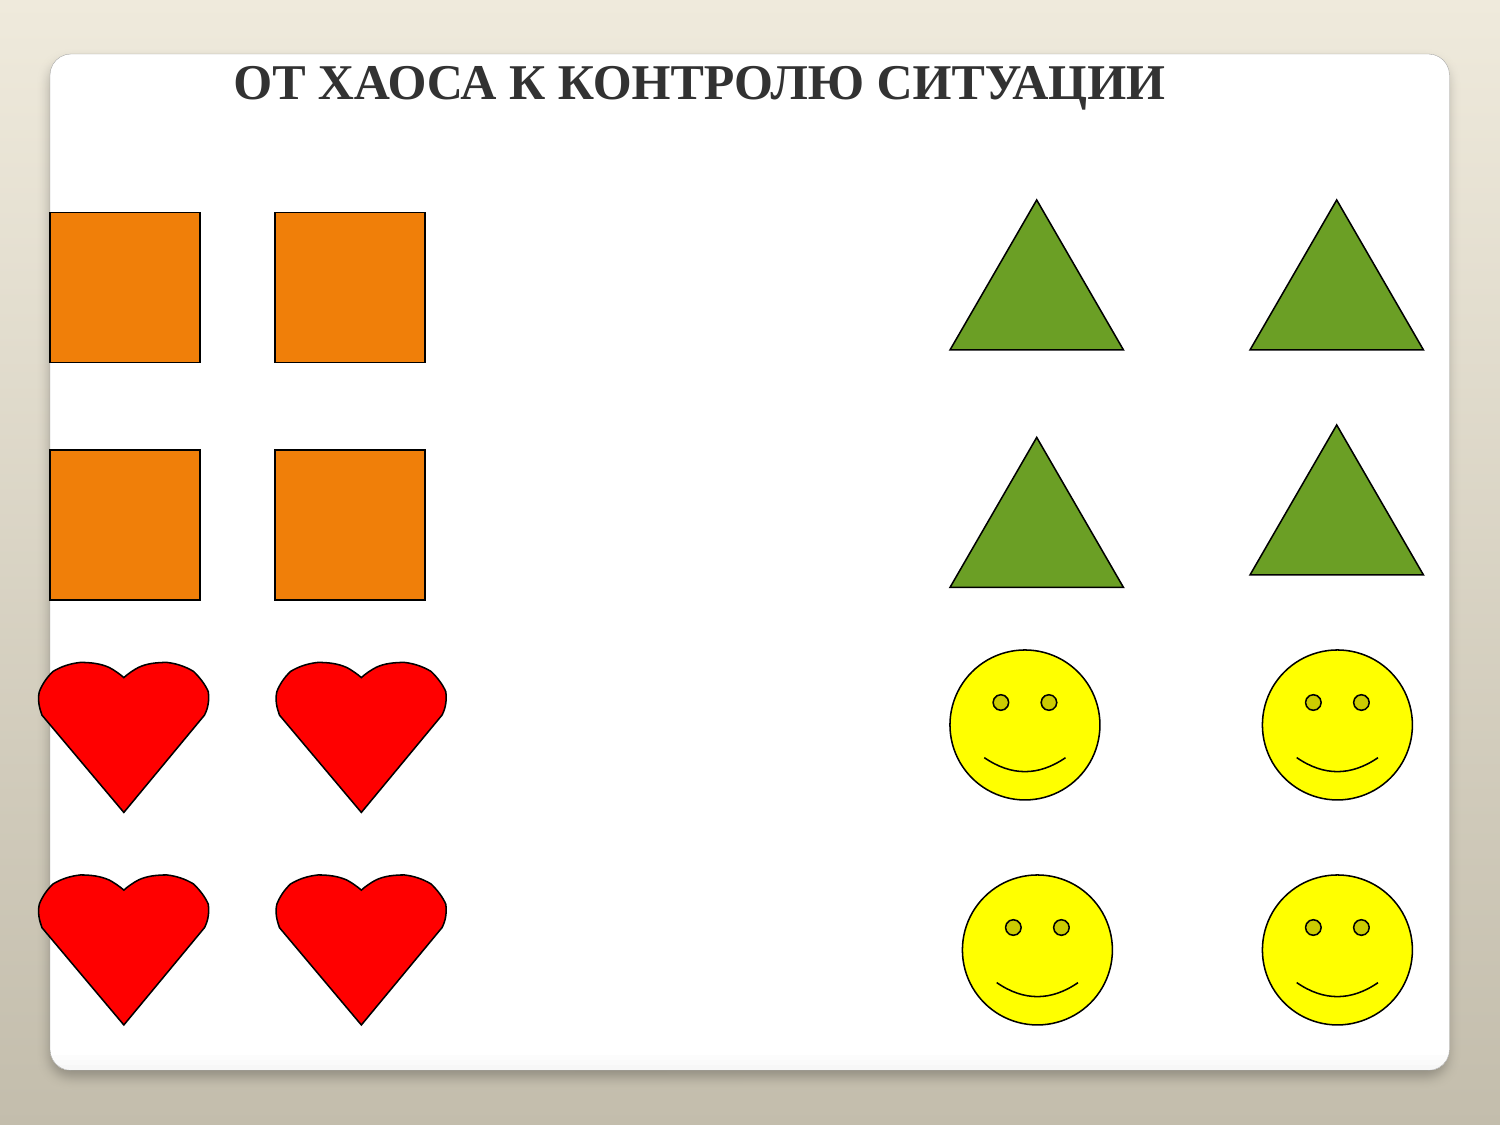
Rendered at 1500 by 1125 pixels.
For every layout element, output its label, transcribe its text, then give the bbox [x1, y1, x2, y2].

text_box [274, 449, 425, 600]
text_box [950, 199, 1124, 350]
text_box [49, 212, 200, 363]
text_box [1262, 649, 1413, 800]
text_box [1250, 199, 1424, 350]
text_box [49, 449, 200, 600]
text_box [1250, 424, 1424, 575]
text_box [962, 874, 1113, 1025]
text_box [276, 662, 447, 813]
text_box [274, 212, 425, 363]
text_box ОТ ХАОСА К КОНТРОЛЮ СИТУАЦИИ [218, 42, 1193, 118]
text_box [1262, 874, 1413, 1025]
text_box [38, 874, 209, 1025]
text_box [276, 874, 447, 1025]
text_box [949, 649, 1100, 800]
text_box [38, 662, 209, 813]
text_box [950, 437, 1124, 588]
